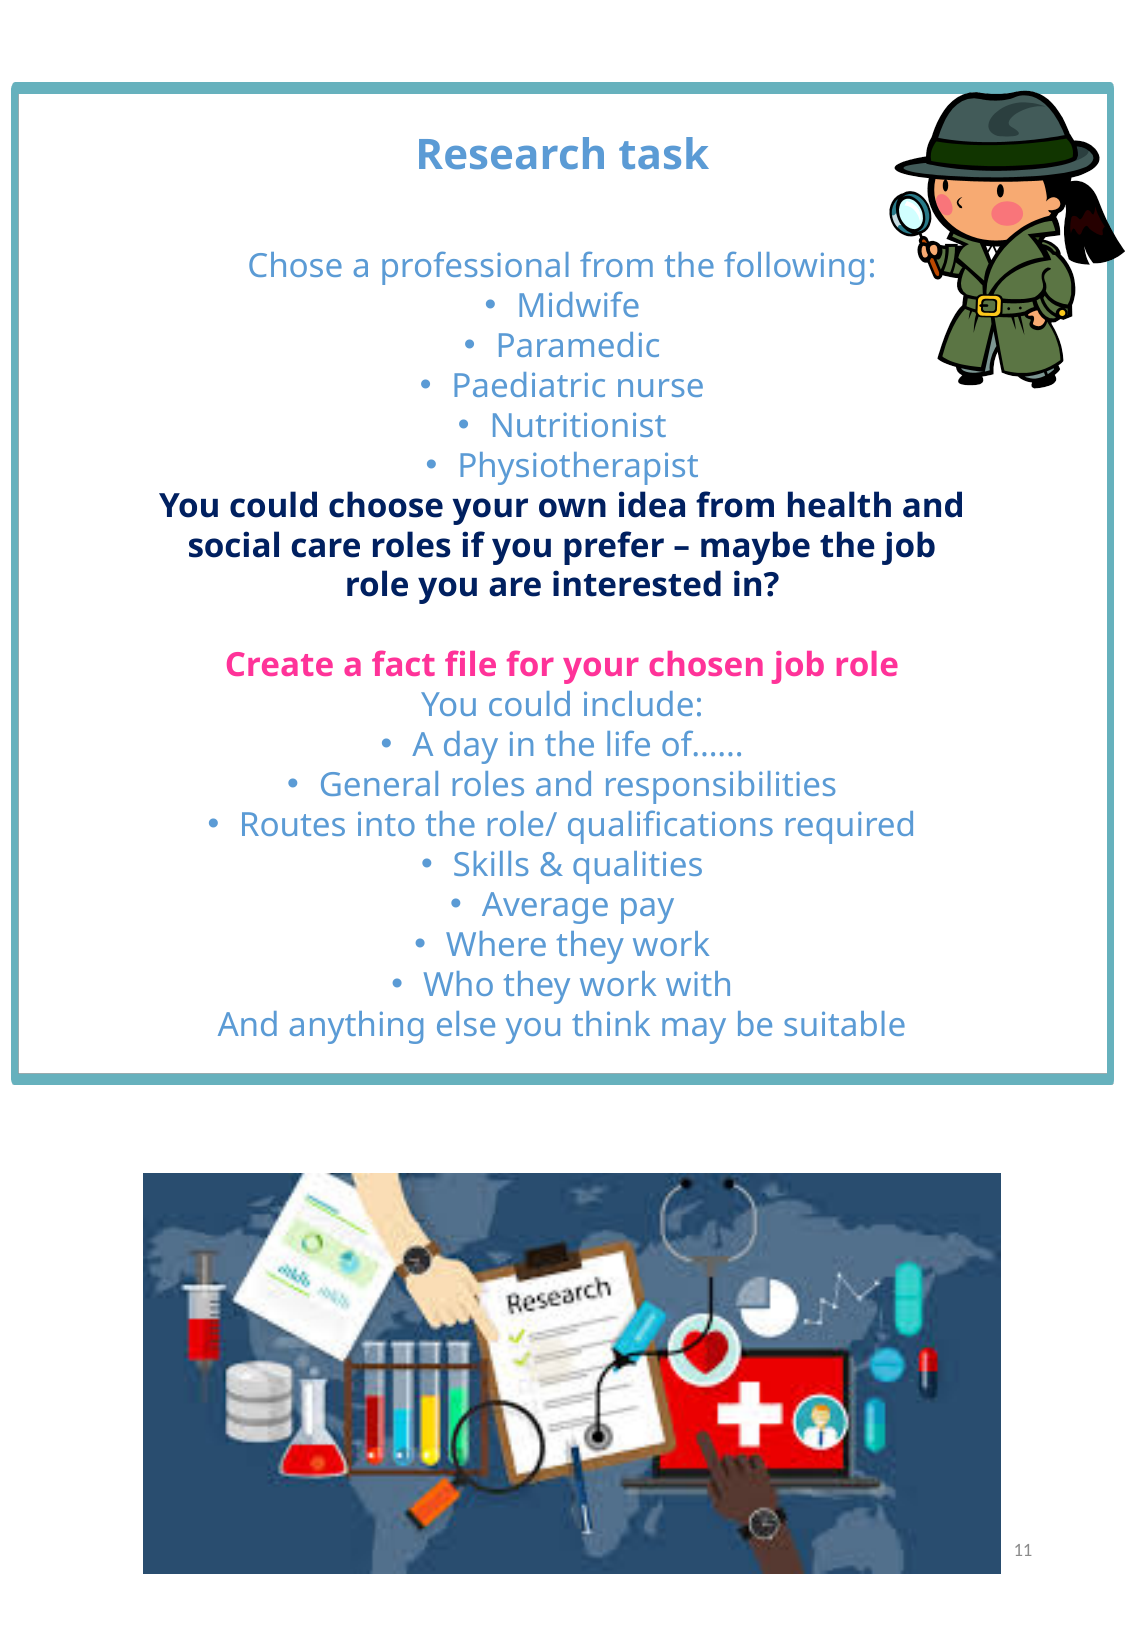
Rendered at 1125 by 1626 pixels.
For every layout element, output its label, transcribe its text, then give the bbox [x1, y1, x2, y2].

slide_number 11 [794, 1506, 1048, 1593]
picture [11, 82, 1125, 1085]
picture [143, 1173, 1001, 1574]
